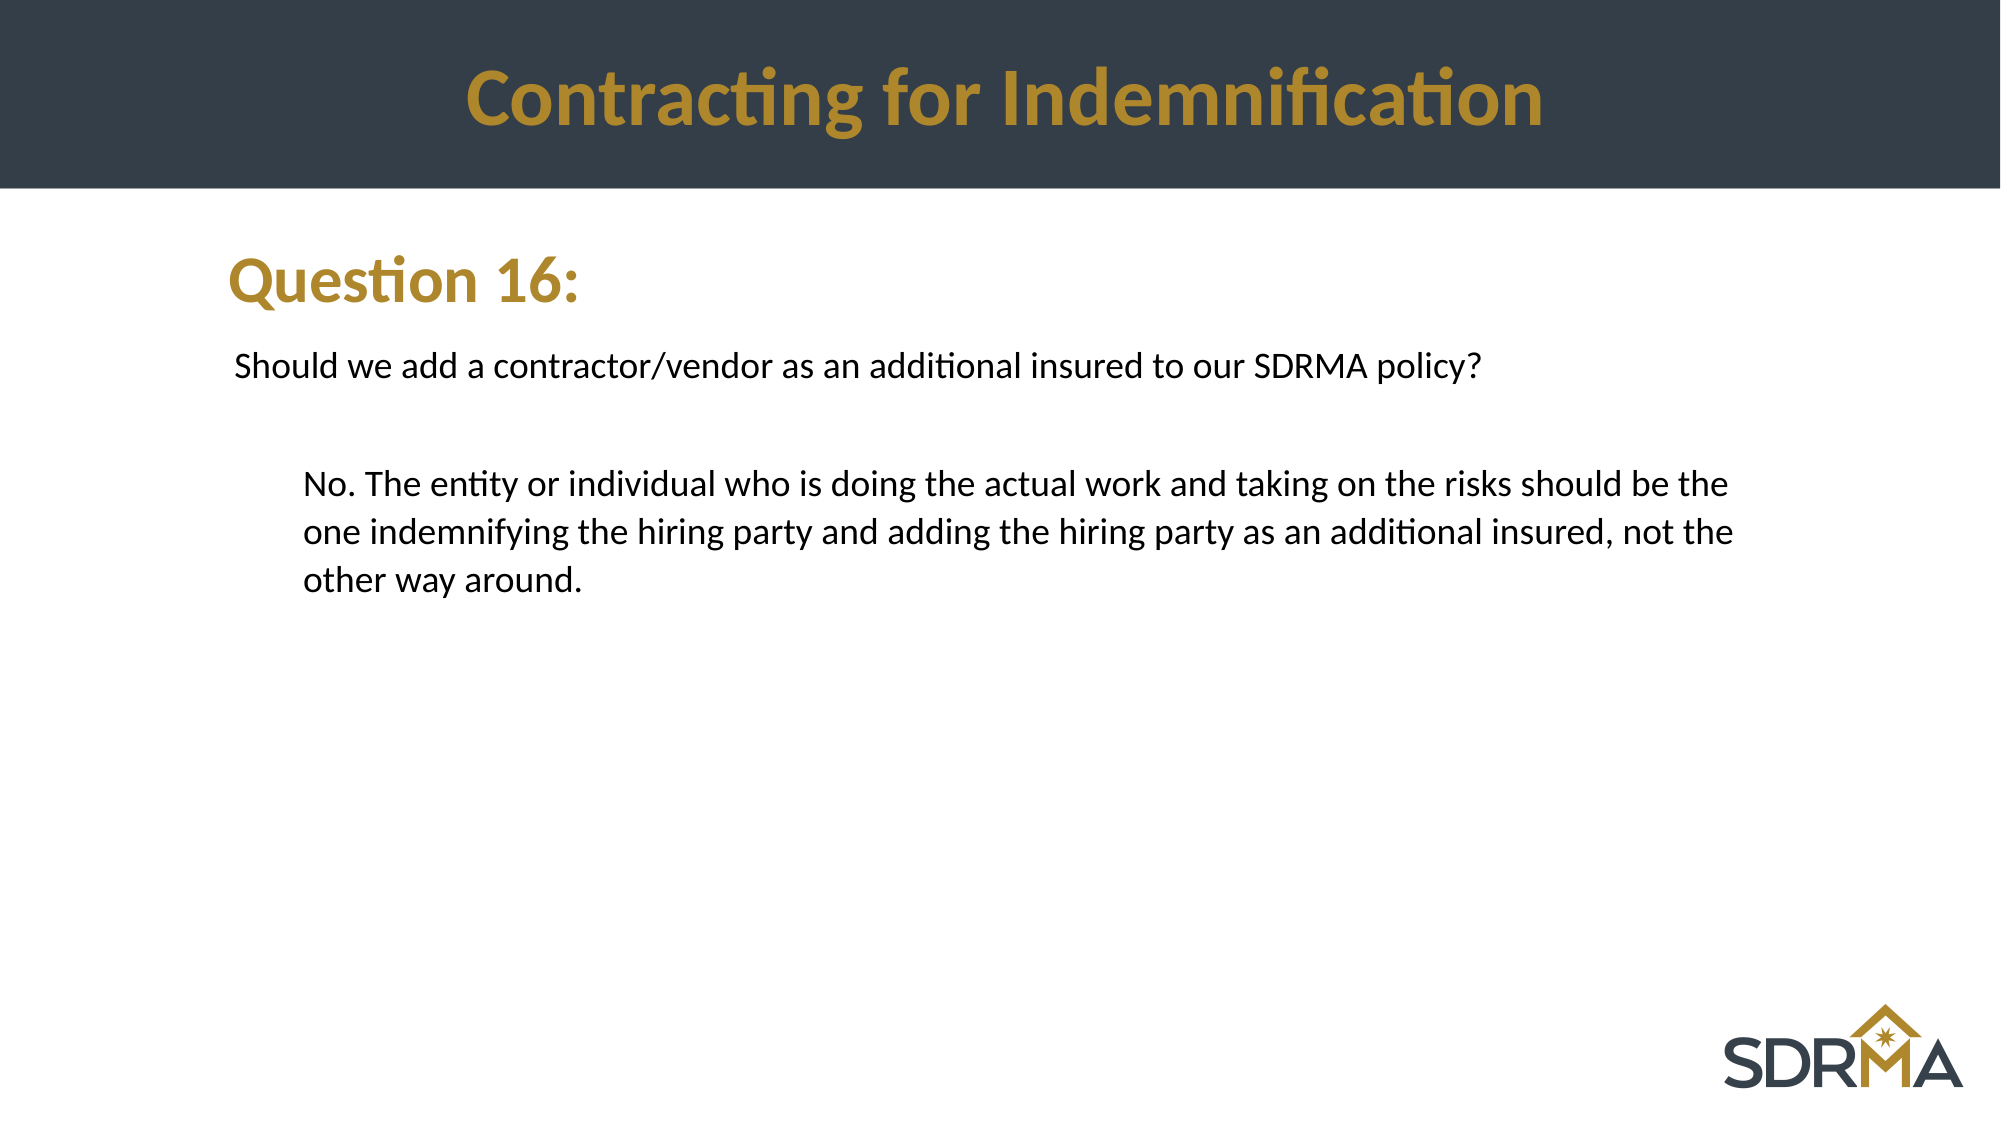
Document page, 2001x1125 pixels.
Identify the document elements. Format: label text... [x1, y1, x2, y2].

list Should we add a contractor/vendor as an additional insured to our SDRMA policy? [219, 330, 1793, 438]
list Question 16: [213, 237, 1787, 334]
list No. The entity or individual who is doing the actual work and taking on the risks should be the one indemnifying the hiring party and adding the hiring party as an additional insured, not the other way around. [213, 448, 1787, 726]
title Contracting for Indemnification [12, 46, 2000, 178]
picture [0, 0, 2001, 1125]
